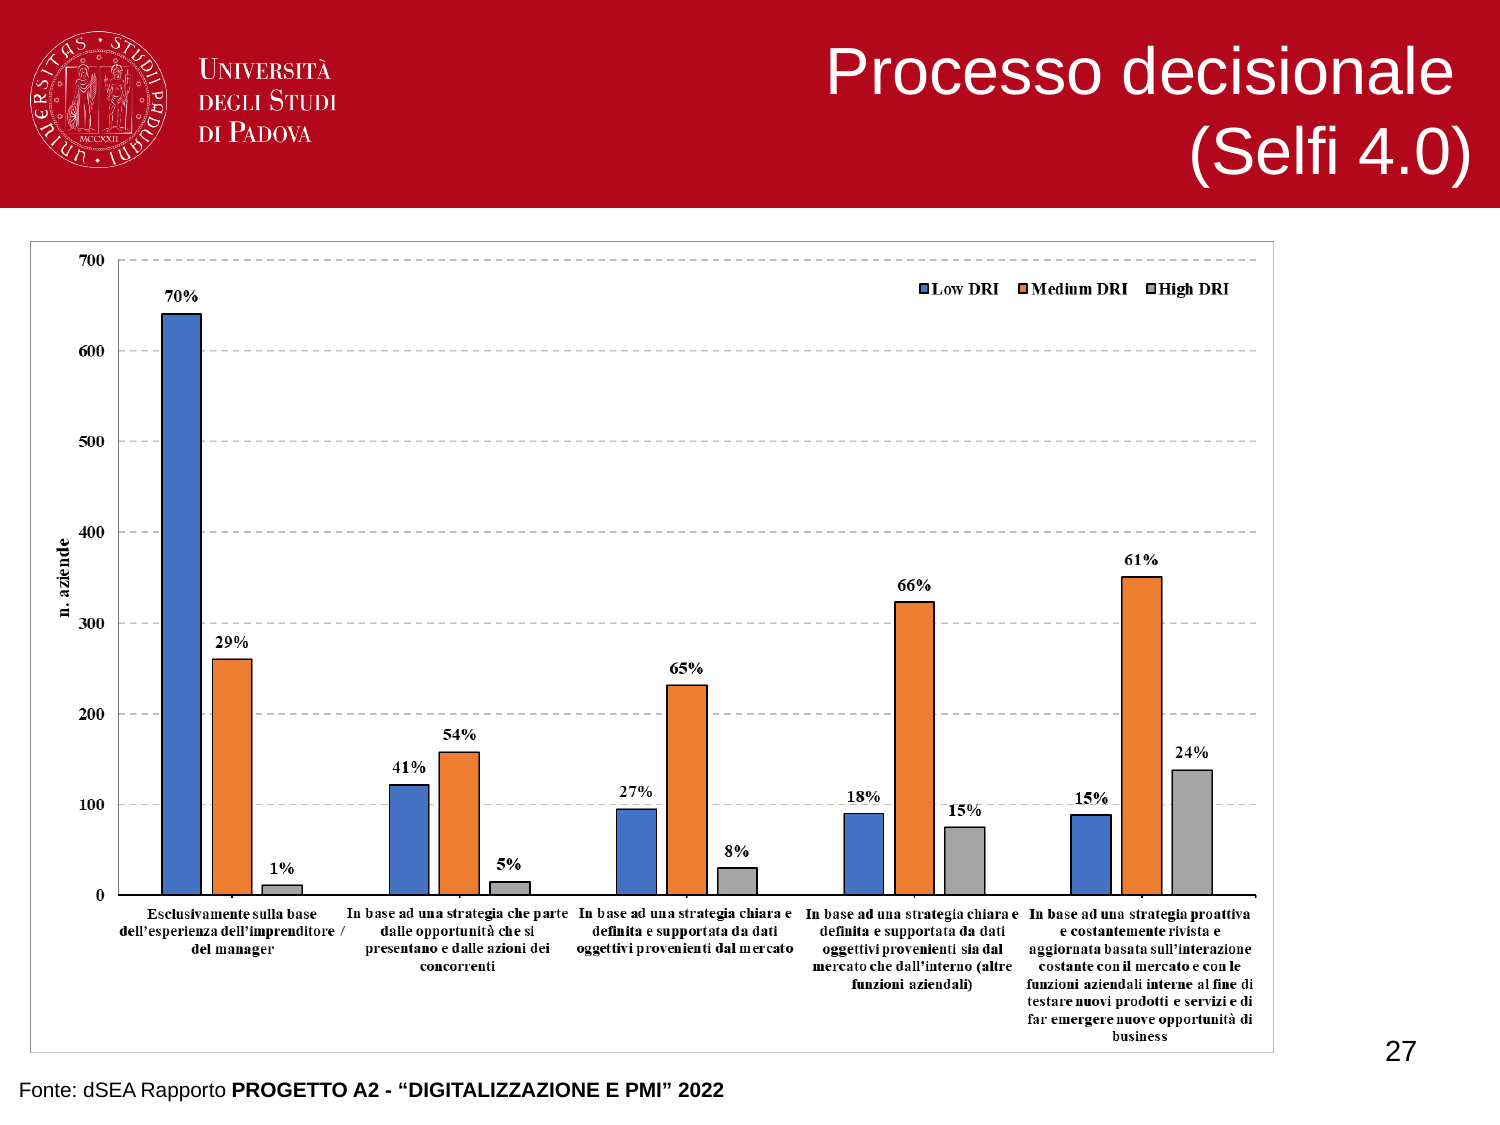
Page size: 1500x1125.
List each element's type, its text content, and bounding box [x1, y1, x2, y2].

slide_number 27 [1375, 1024, 1425, 1125]
text_box Processo decisionale (Selfi 4.0) [463, 20, 1482, 111]
text_box Fonte: dSEA Rapporto PROGETTO A2 - “DIGITALIZZAZIONE E PMI” 2022 [11, 1069, 1138, 1107]
text_box [0, 0, 1500, 208]
picture [29, 30, 336, 168]
picture [29, 241, 1274, 1053]
